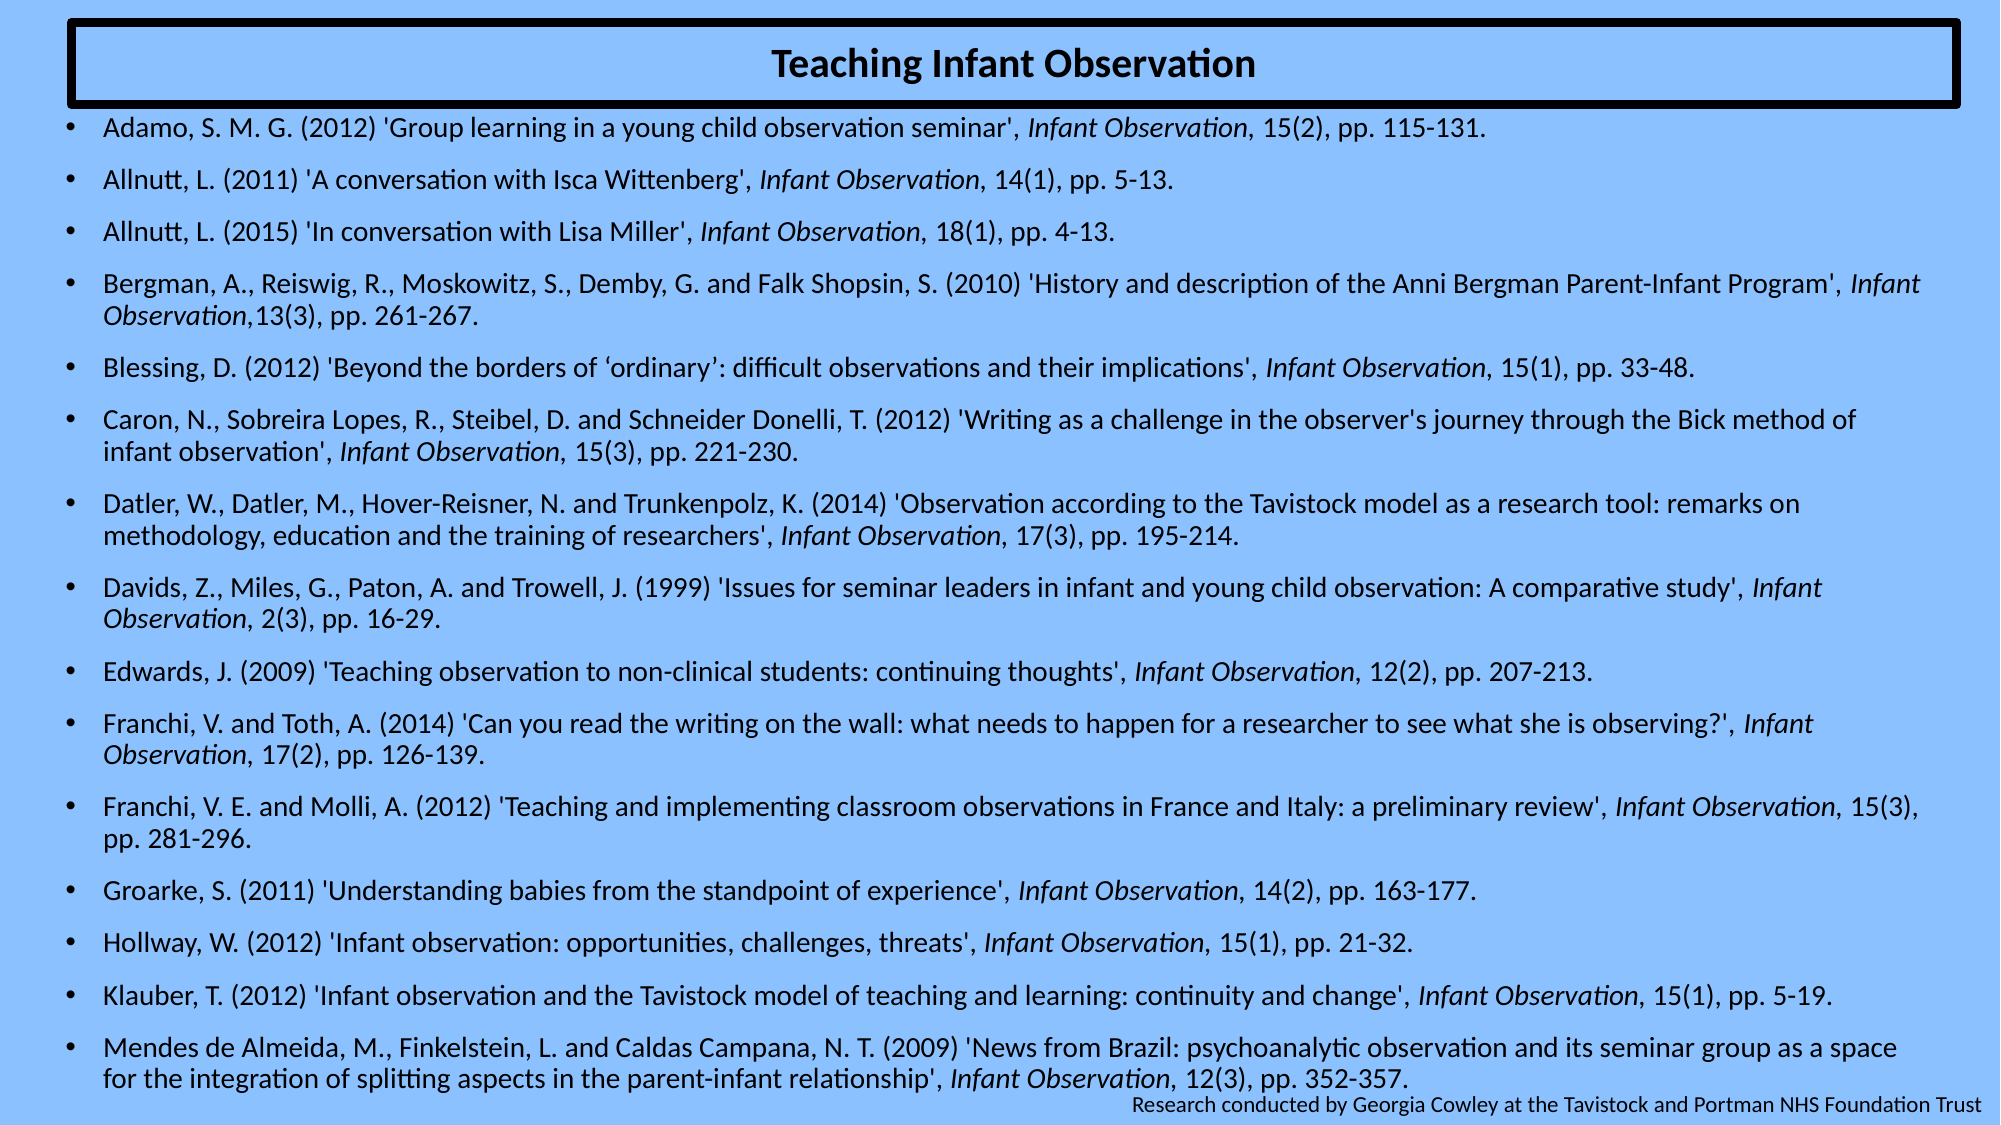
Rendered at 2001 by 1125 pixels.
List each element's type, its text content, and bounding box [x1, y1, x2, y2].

list Adamo, S. M. G. (2012) 'Group learning in a young child observation seminar', Infant Observation, 15(2), pp. 115-131. Allnutt, L. (2011) 'A conversation with Isca Wittenberg', Infant Observation, 14(1), pp. 5-13. Allnutt, L. (2015) 'In conversation with Lisa Miller', Infant Observation, 18(1), pp. 4-13. Bergman, A., Reiswig, R., Moskowitz, S., Demby, G. and Falk Shopsin, S. (2010) 'History and description of the Anni Bergman Parent-Infant Program', Infant Observation,13(3), pp. 261-267. Blessing, D. (2012) 'Beyond the borders of ‘ordinary’: difficult observations and their implications', Infant Observation, 15(1), pp. 33-48. Caron, N., Sobreira Lopes, R., Steibel, D. and Schneider Donelli, T. (2012) 'Writing as a challenge in the observer's journey through the Bick method of infant observation', Infant Observation, 15(3), pp. 221-230. Datler, W., Datler, M., Hover-Reisner, N. and Trunkenpolz, K. (2014) 'Observation according to the Tavistock model as a research tool: remarks on methodology, education and the training of researchers', Infant Observation, 17(3), pp. 195-214. Davids, Z., Miles, G., Paton, A. and Trowell, J. (1999) 'Issues for seminar leaders in infant and young child observation: A comparative study', Infant Observation, 2(3), pp. 16-29. Edwards, J. (2009) 'Teaching observation to non-clinical students: continuing thoughts', Infant Observation, 12(2), pp. 207-213. Franchi, V. and Toth, A. (2014) 'Can you read the writing on the wall: what needs to happen for a researcher to see what she is observing?', Infant Observation, 17(2), pp. 126-139. Franchi, V. E. and Molli, A. (2012) 'Teaching and implementing classroom observations in France and Italy: a preliminary review', Infant Observation, 15(3), pp. 281-296. Groarke, S. (2011) 'Understanding babies from the standpoint of experience', Infant Observation, 14(2), pp. 163-177. Hollway, W. (2012) 'Infant observation: opportunities, challenges, threats', Infant Observation, 15(1), pp. 21-32. Klauber, T. (2012) 'Infant observation and the Tavistock model of teaching and learning: continuity and change', Infant Observation, 15(1), pp. 5-19. Mendes de Almeida, M., Finkelstein, L. and Caldas Campana, N. T. (2009) 'News from Brazil: psychoanalytic observation and its seminar group as a space for the integration of splitting aspects in the parent-infant relationship', Infant Observation, 12(3), pp. 352-357. [50, 104, 1940, 595]
text_box Research conducted by Georgia Cowley at the Tavistock and Portman NHS Foundation Trust [1117, 1082, 2000, 1125]
text_box Teaching Infant Observation [71, 22, 1957, 105]
